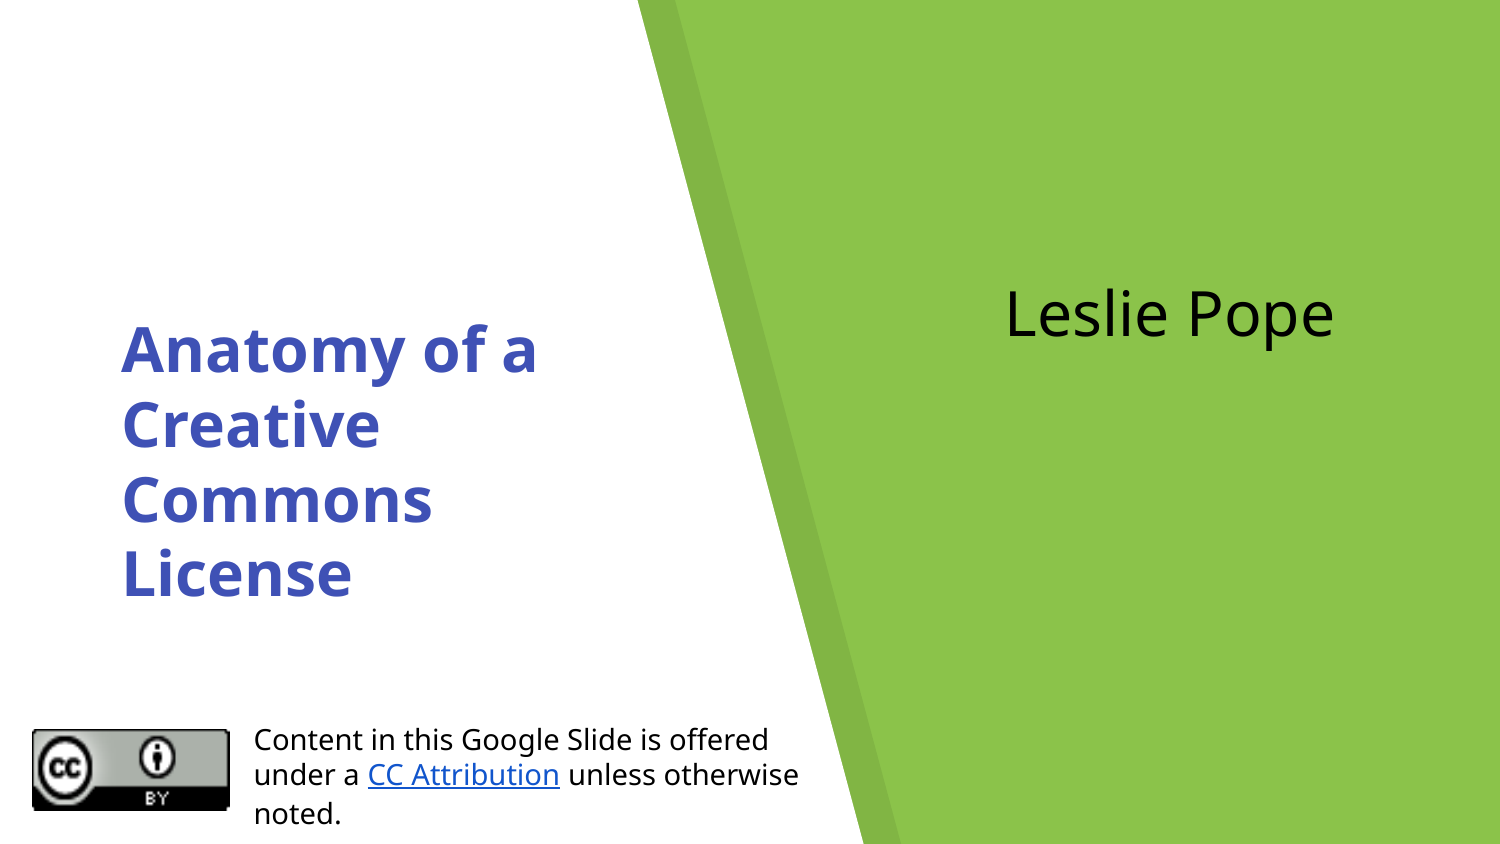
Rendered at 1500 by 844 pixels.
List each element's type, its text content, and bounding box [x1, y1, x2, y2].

text_box Content in this Google Slide is offered under a CC Attribution unless otherwise noted. [238, 705, 818, 769]
title Anatomy of a Creative Commons License [106, 430, 686, 625]
text_box Leslie Pope [860, 258, 1480, 356]
picture [32, 728, 230, 811]
